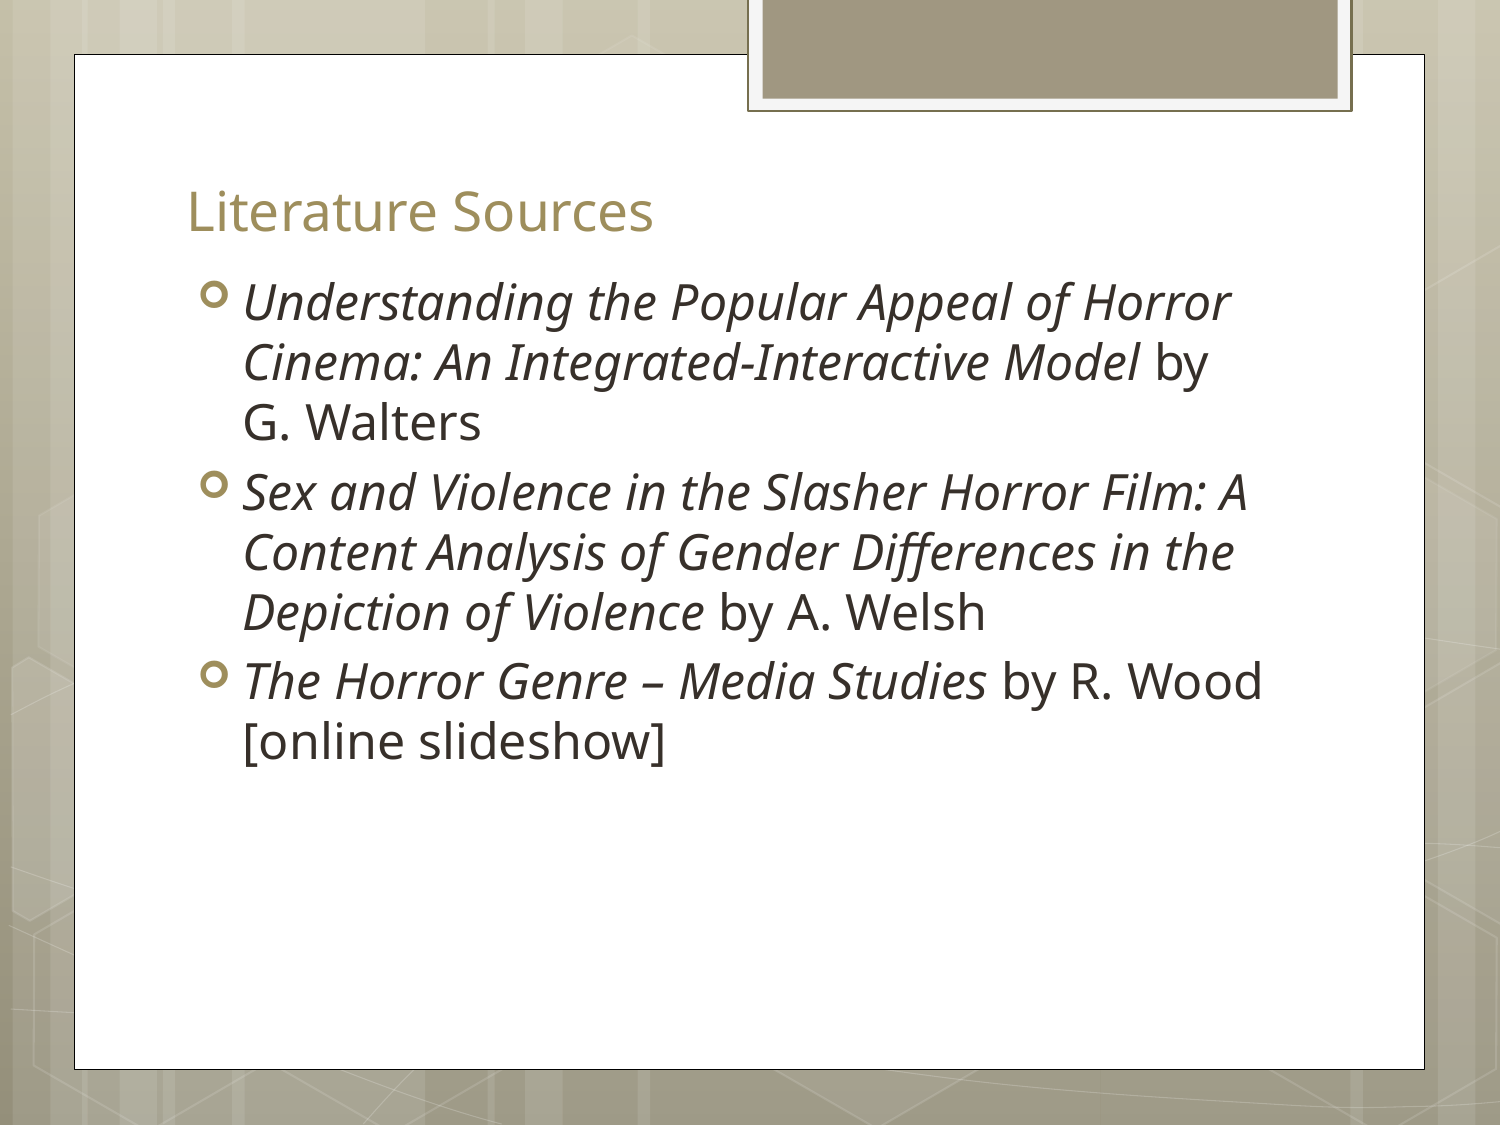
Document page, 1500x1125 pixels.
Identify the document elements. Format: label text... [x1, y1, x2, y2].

title Literature Sources [171, 168, 1324, 250]
list Understanding the Popular Appeal of Horror Cinema: An Integrated-Interactive Model by G. Walters Sex and Violence in the Slasher Horror Film: A Content Analysis of Gender Differences in the Depiction of Violence by A. Welsh The Horror Genre – Media Studies by R. Wood [online slideshow] [171, 262, 1283, 957]
